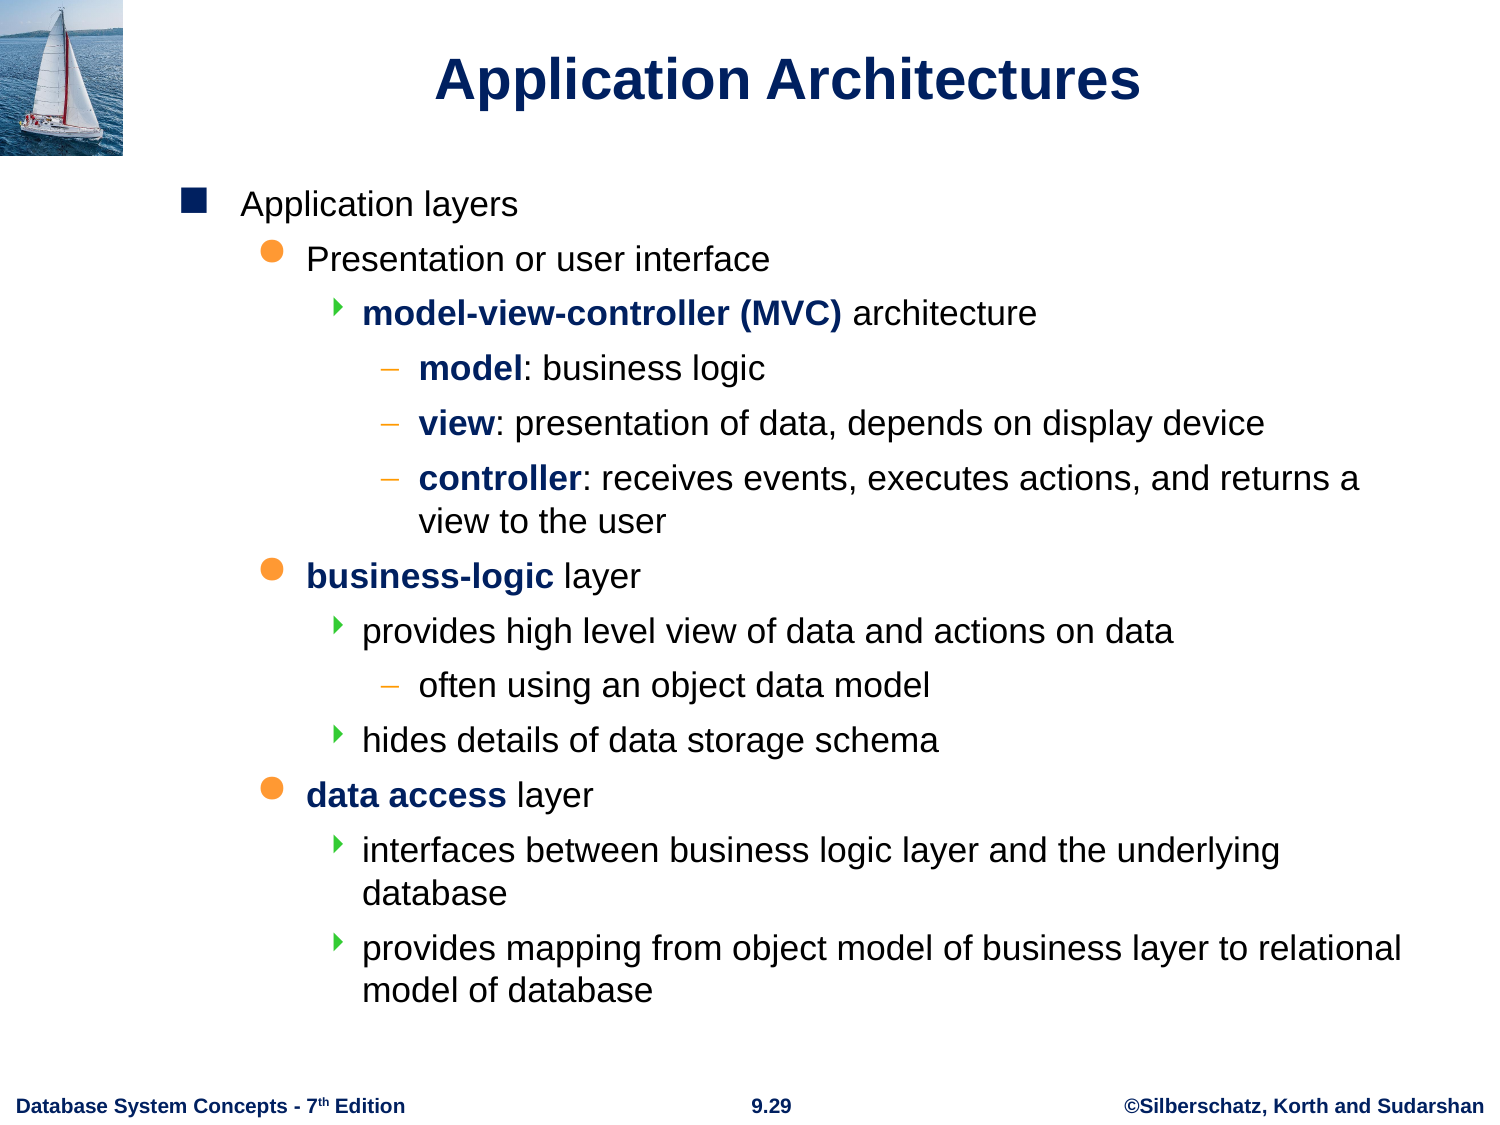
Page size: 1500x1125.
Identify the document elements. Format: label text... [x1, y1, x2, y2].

list Application layers Presentation or user interface model-view-controller (MVC) architecture model: business logic view: presentation of data, depends on display device controller: receives events, executes actions, and returns a view to the user business-logic layer provides high level view of data and actions on data often using an object data model hides details of data storage schema data access layer interfaces between business logic layer and the underlying database provides mapping from object model of business layer to relational model of database [169, 173, 1427, 1043]
picture [0, 0, 123, 156]
title Application Architectures [125, 18, 1452, 120]
